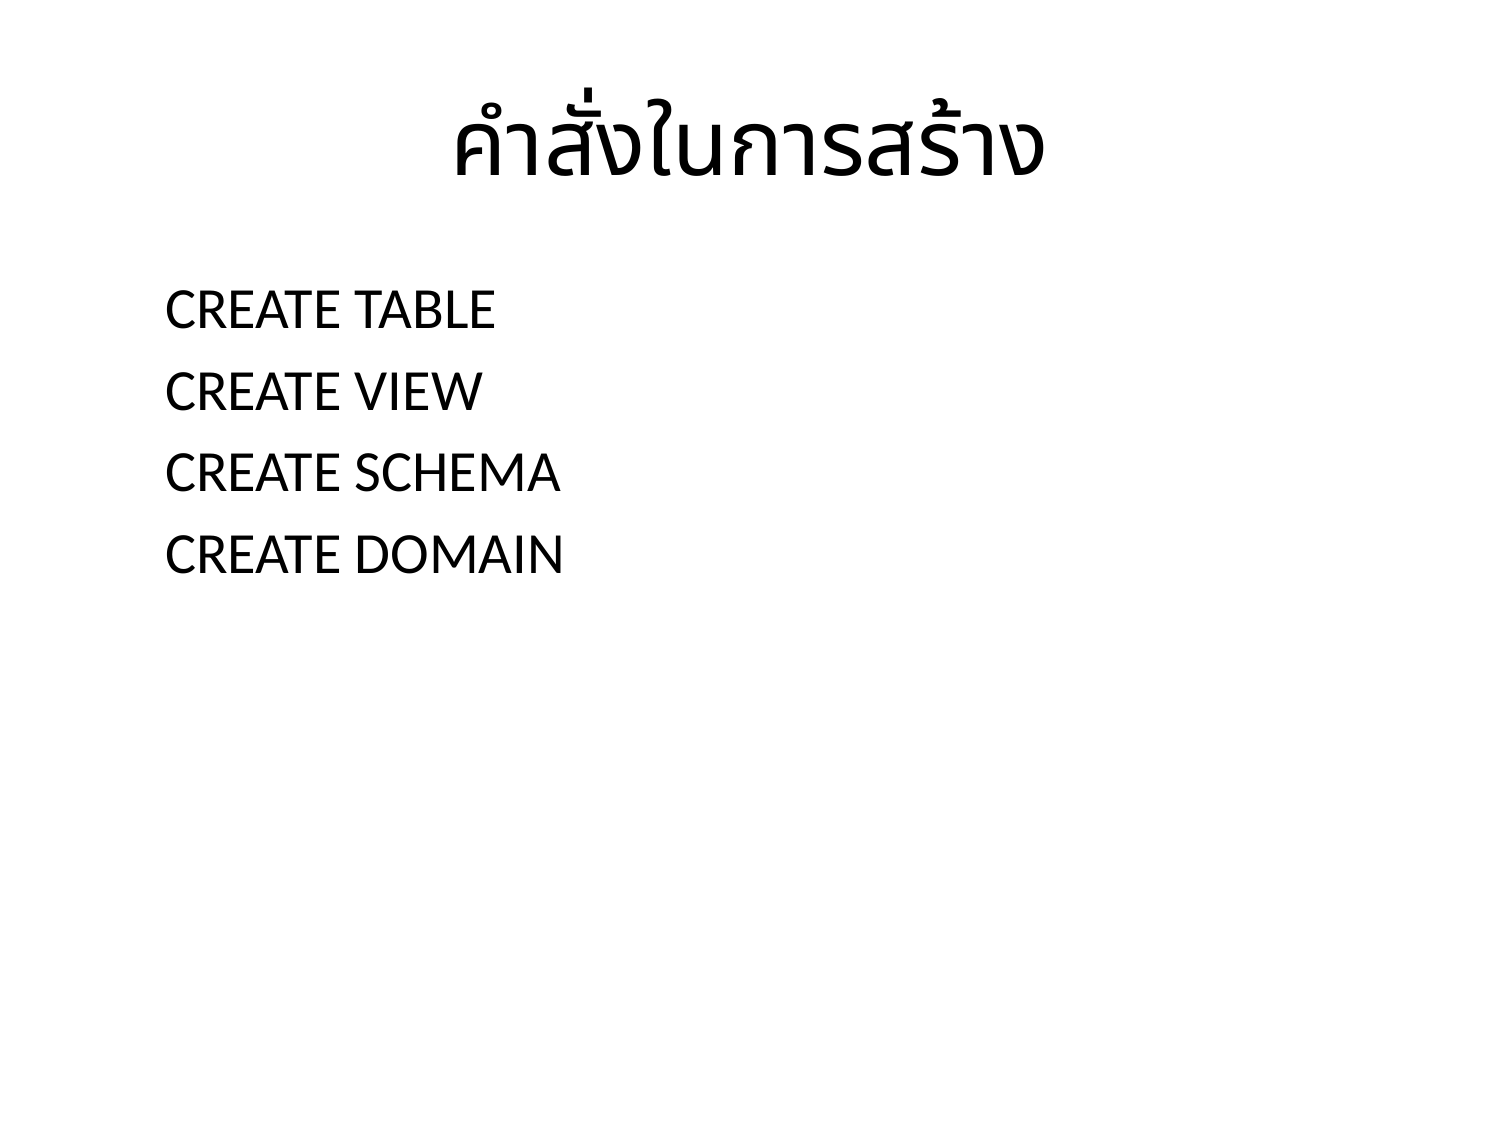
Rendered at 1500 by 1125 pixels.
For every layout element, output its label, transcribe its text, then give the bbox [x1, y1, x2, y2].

title คำสั่งในการสร้าง [75, 45, 1425, 233]
list CREATE TABLE CREATE VIEW CREATE SCHEMA CREATE DOMAIN [75, 262, 1425, 1005]
